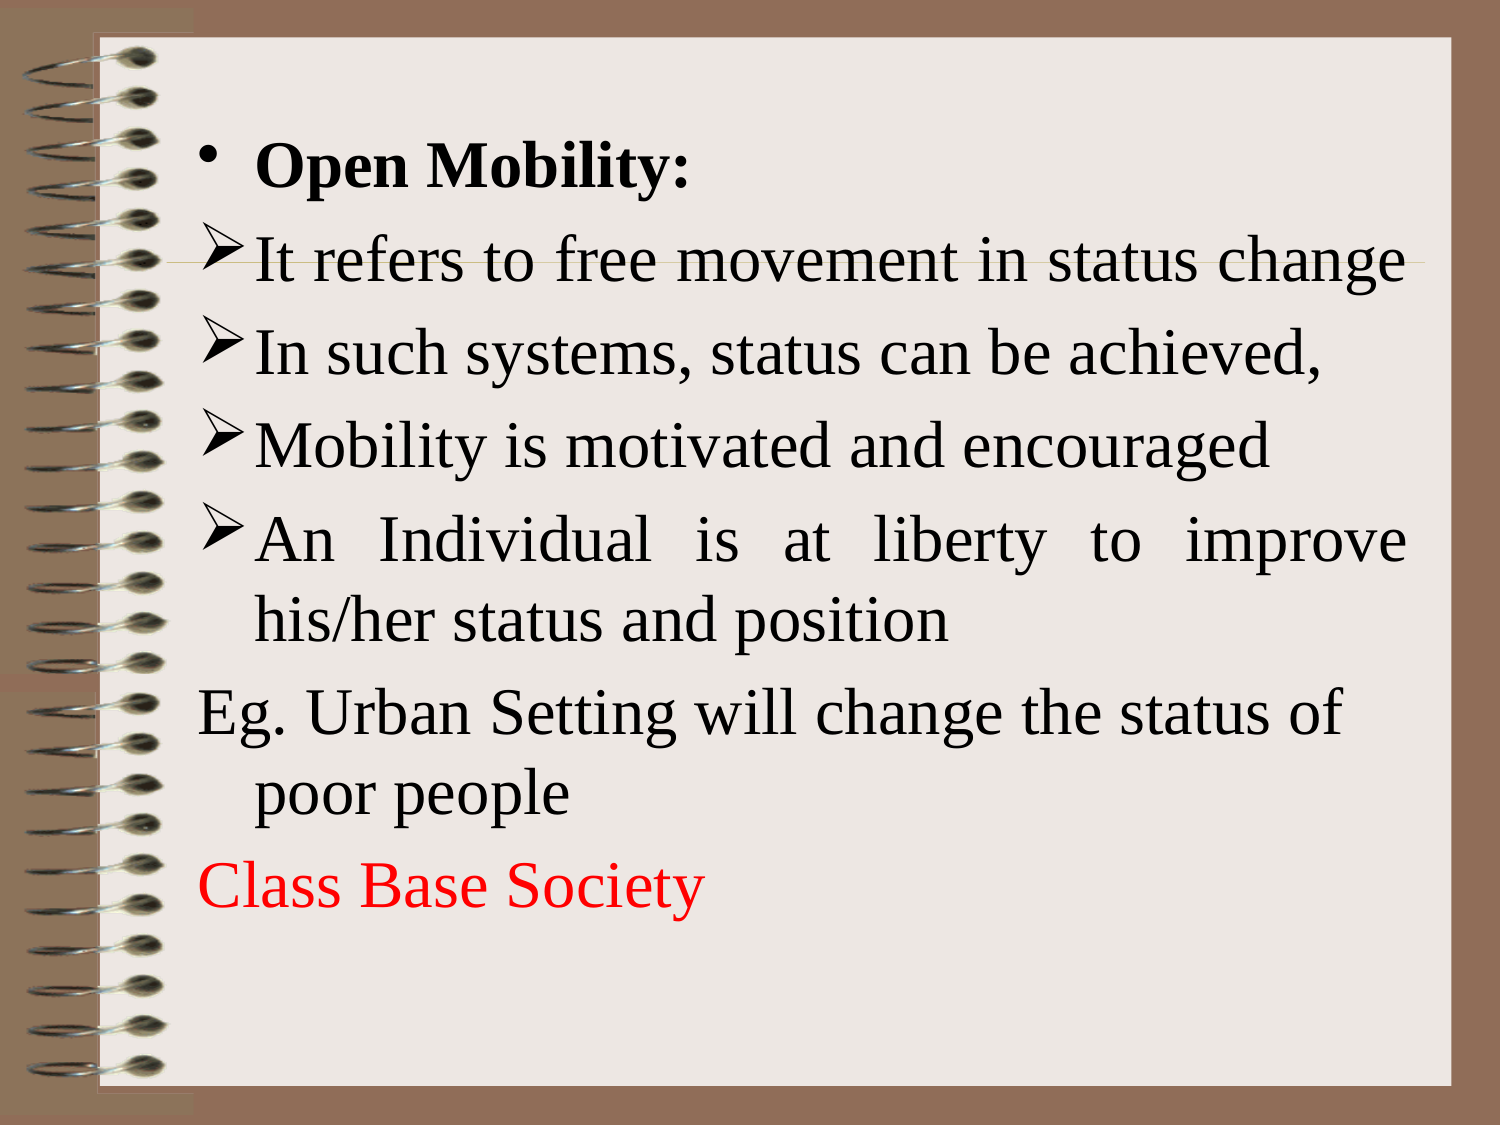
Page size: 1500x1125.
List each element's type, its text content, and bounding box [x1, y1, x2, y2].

picture [0, 692, 194, 1115]
list Open Mobility: It refers to free movement in status change In such systems, status can be achieved, Mobility is motivated and encouraged An Individual is at liberty to improve his/her status and position Eg. Urban Setting will change the status of poor people Class Base Society [182, 113, 1426, 1048]
picture [0, 8, 194, 674]
